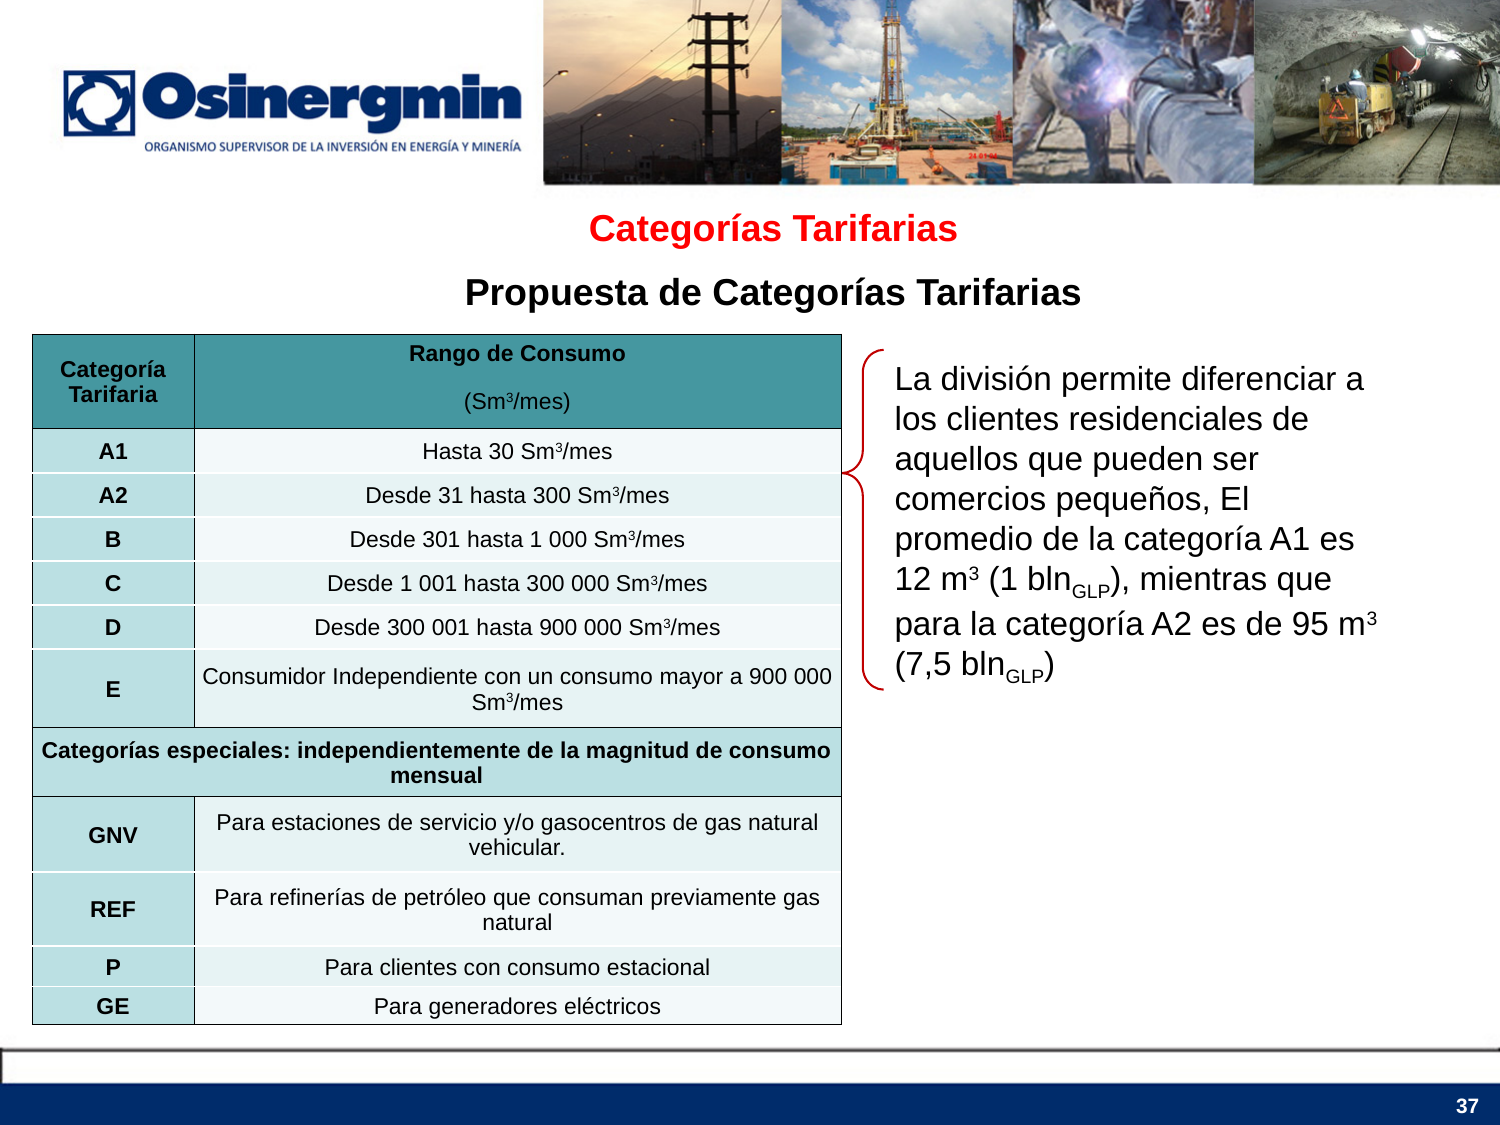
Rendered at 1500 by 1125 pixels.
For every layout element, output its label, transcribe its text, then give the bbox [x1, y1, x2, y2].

slide_number 37 [1326, 1085, 1495, 1122]
table_cell GE [33, 987, 194, 1024]
table_cell GNV [33, 797, 194, 871]
table_cell Categorías especiales: independientemente de la magnitud de consumo mensual [33, 728, 841, 796]
table_cell C [33, 562, 194, 604]
picture [0, 0, 1500, 1125]
table_header Categoría Tarifaria [33, 335, 194, 428]
table_cell Desde 31 hasta 300 Sm3/mes [195, 474, 841, 516]
table_cell A2 [33, 474, 194, 516]
table_cell Para generadores eléctricos [195, 987, 841, 1024]
table_cell REF [33, 873, 194, 945]
table_cell Hasta 30 Sm3/mes [195, 429, 841, 472]
text_box La división permite diferenciar a los clientes residenciales de aquellos que pueden ser comercios pequeños, El promedio de la categoría A1 es 12 m3 (1 blnGLP), mientras que para la categoría A2 es de 95 m3 (7,5 blnGLP) [879, 349, 1400, 695]
table_cell E [33, 650, 194, 727]
table_cell D [33, 606, 194, 648]
table_cell Para clientes con consumo estacional [195, 947, 841, 986]
table_header Rango de Consumo [195, 335, 841, 372]
table_cell A1 [33, 429, 194, 472]
table_cell Desde 1 001 hasta 300 000 Sm3/mes [195, 562, 841, 604]
table_cell Para refinerías de petróleo que consuman previamente gas natural [195, 873, 841, 945]
table_cell P [33, 947, 194, 986]
table_cell Para estaciones de servicio y/o gasocentros de gas natural vehicular. [195, 797, 841, 871]
table_cell (Sm3/mes) [195, 372, 841, 428]
table_cell B [33, 518, 194, 560]
text_box Categorías Tarifarias Propuesta de Categorías Tarifarias [171, 196, 1376, 320]
table_cell Consumidor Independiente con un consumo mayor a 900 000 Sm3/mes [195, 650, 841, 727]
table_cell Desde 300 001 hasta 900 000 Sm3/mes [195, 606, 841, 648]
table_cell Desde 301 hasta 1 000 Sm3/mes [195, 518, 841, 560]
text_box [842, 349, 884, 691]
